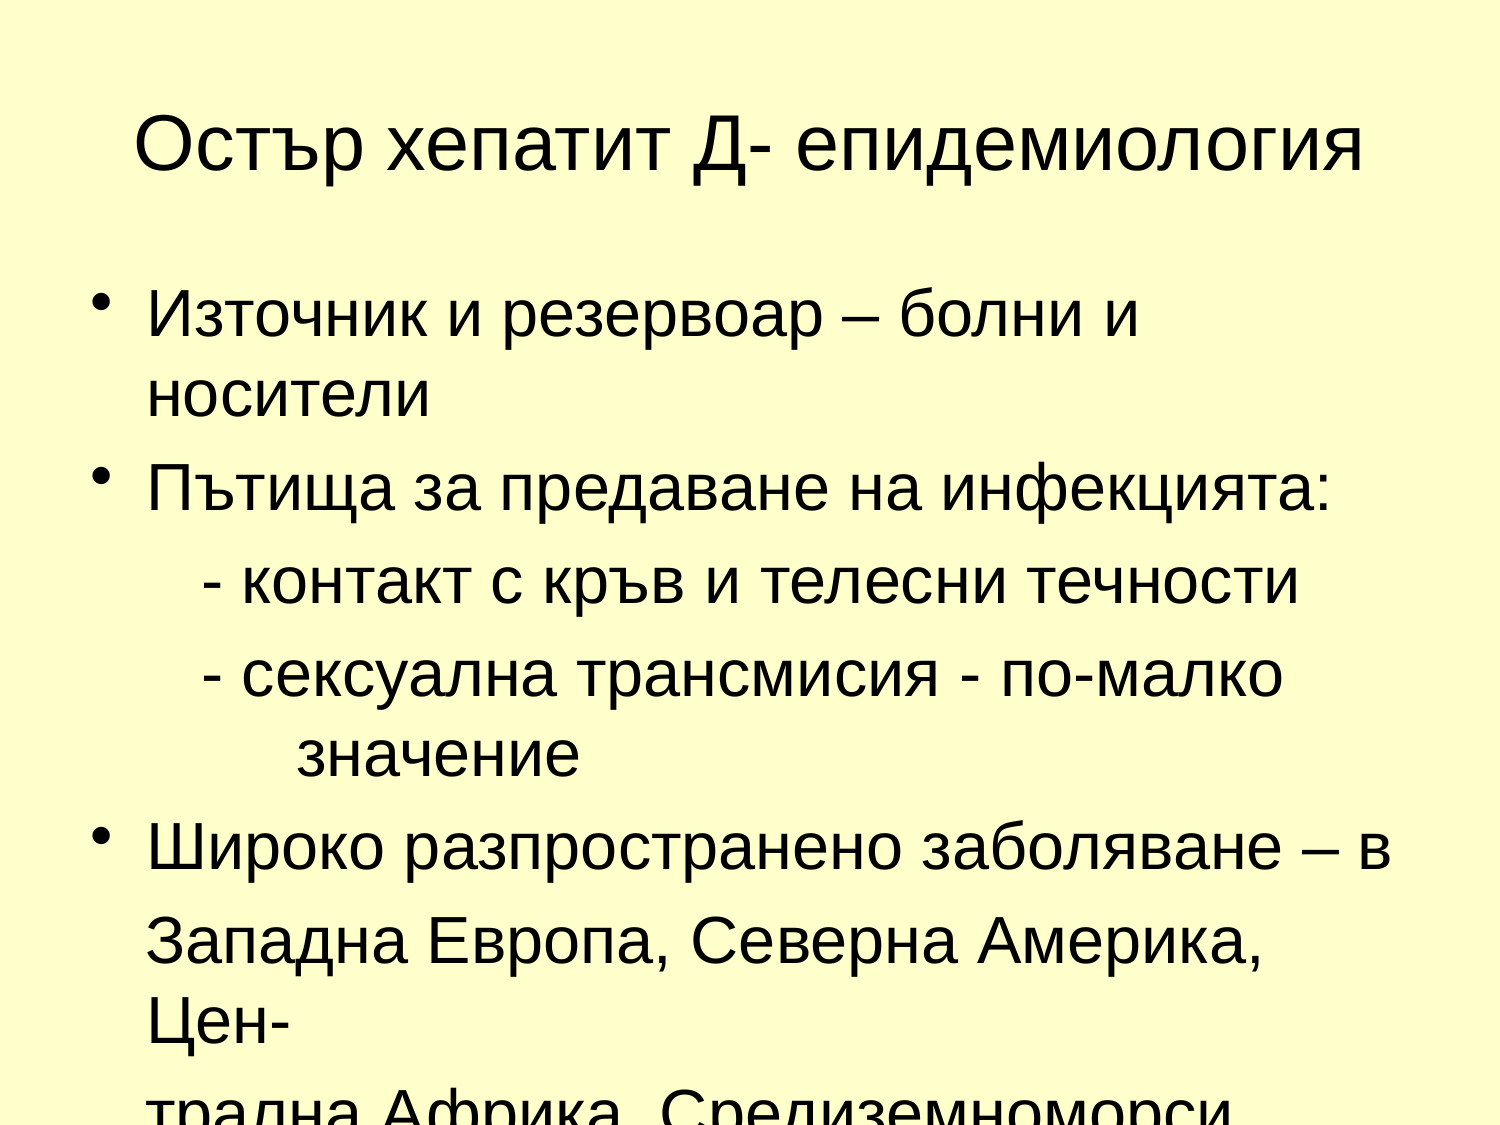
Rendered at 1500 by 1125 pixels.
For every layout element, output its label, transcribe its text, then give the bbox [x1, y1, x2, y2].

list Източник и резервоар – болни и носители Пътища за предаване на инфекцията: - контакт с кръв и телесни течности - сексуална трансмисия - по-малко значение Широко разпространено заболяване – в Западна Европа, Северна Америка, Цен- трална Африка, Средиземноморси регион. [75, 262, 1425, 1005]
title Остър хепатит Д- епидемиология [75, 45, 1425, 233]
